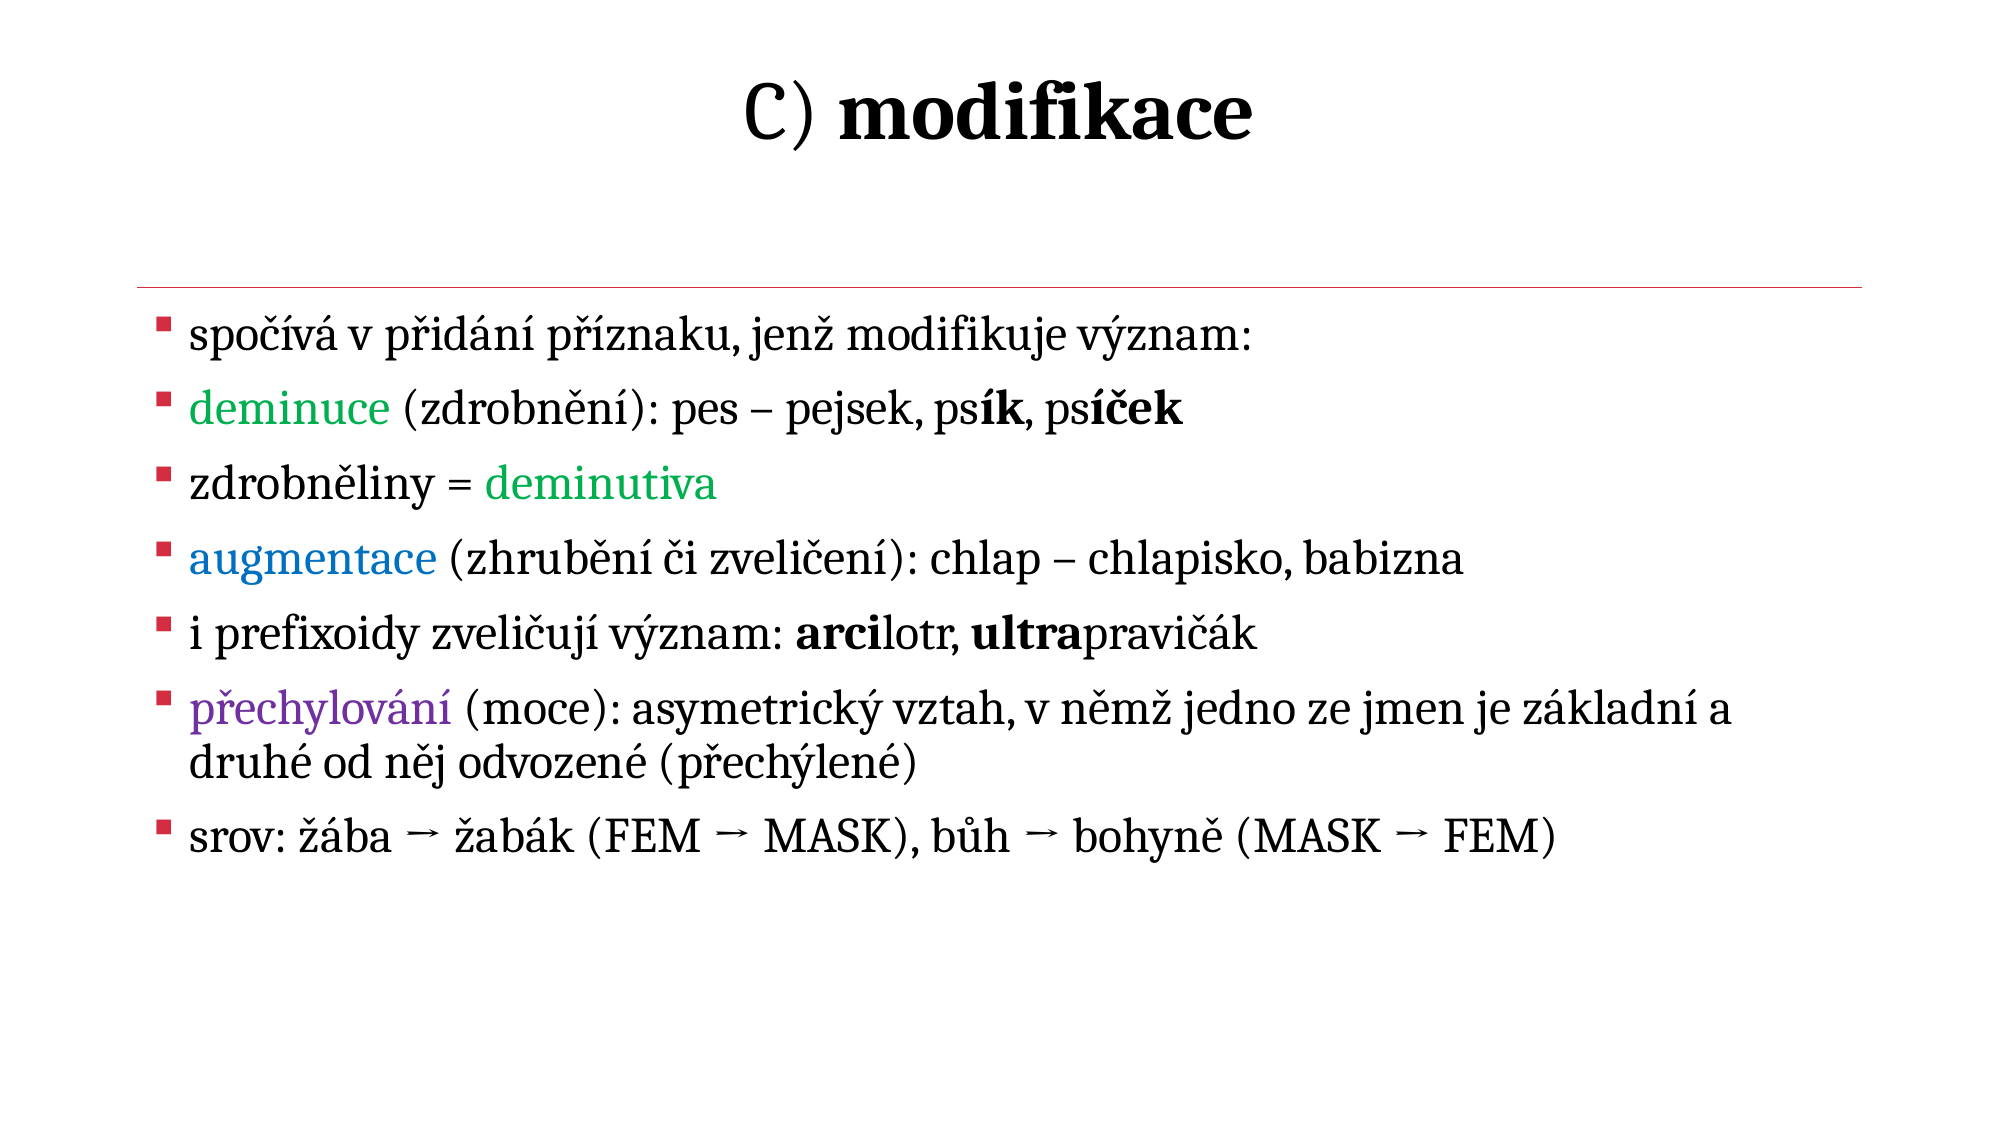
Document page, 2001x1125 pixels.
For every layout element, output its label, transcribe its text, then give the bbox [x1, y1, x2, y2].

title C) modifikace [137, 59, 1863, 278]
list spočívá v přidání příznaku, jenž modifikuje význam: deminuce (zdrobnění): pes – pejsek, psík, psíček zdrobněliny = deminutiva augmentace (zhrubění či zveličení): chlap – chlapisko, babizna i prefixoidy zveličují význam: arcilotr, ultrapravičák přechylování (moce): asymetrický vztah, v němž jedno ze jmen je základní a druhé od něj odvozené (přechýlené) srov: žába → žabák (FEM → MASK), bůh → bohyně (MASK → FEM) [137, 299, 1863, 1014]
